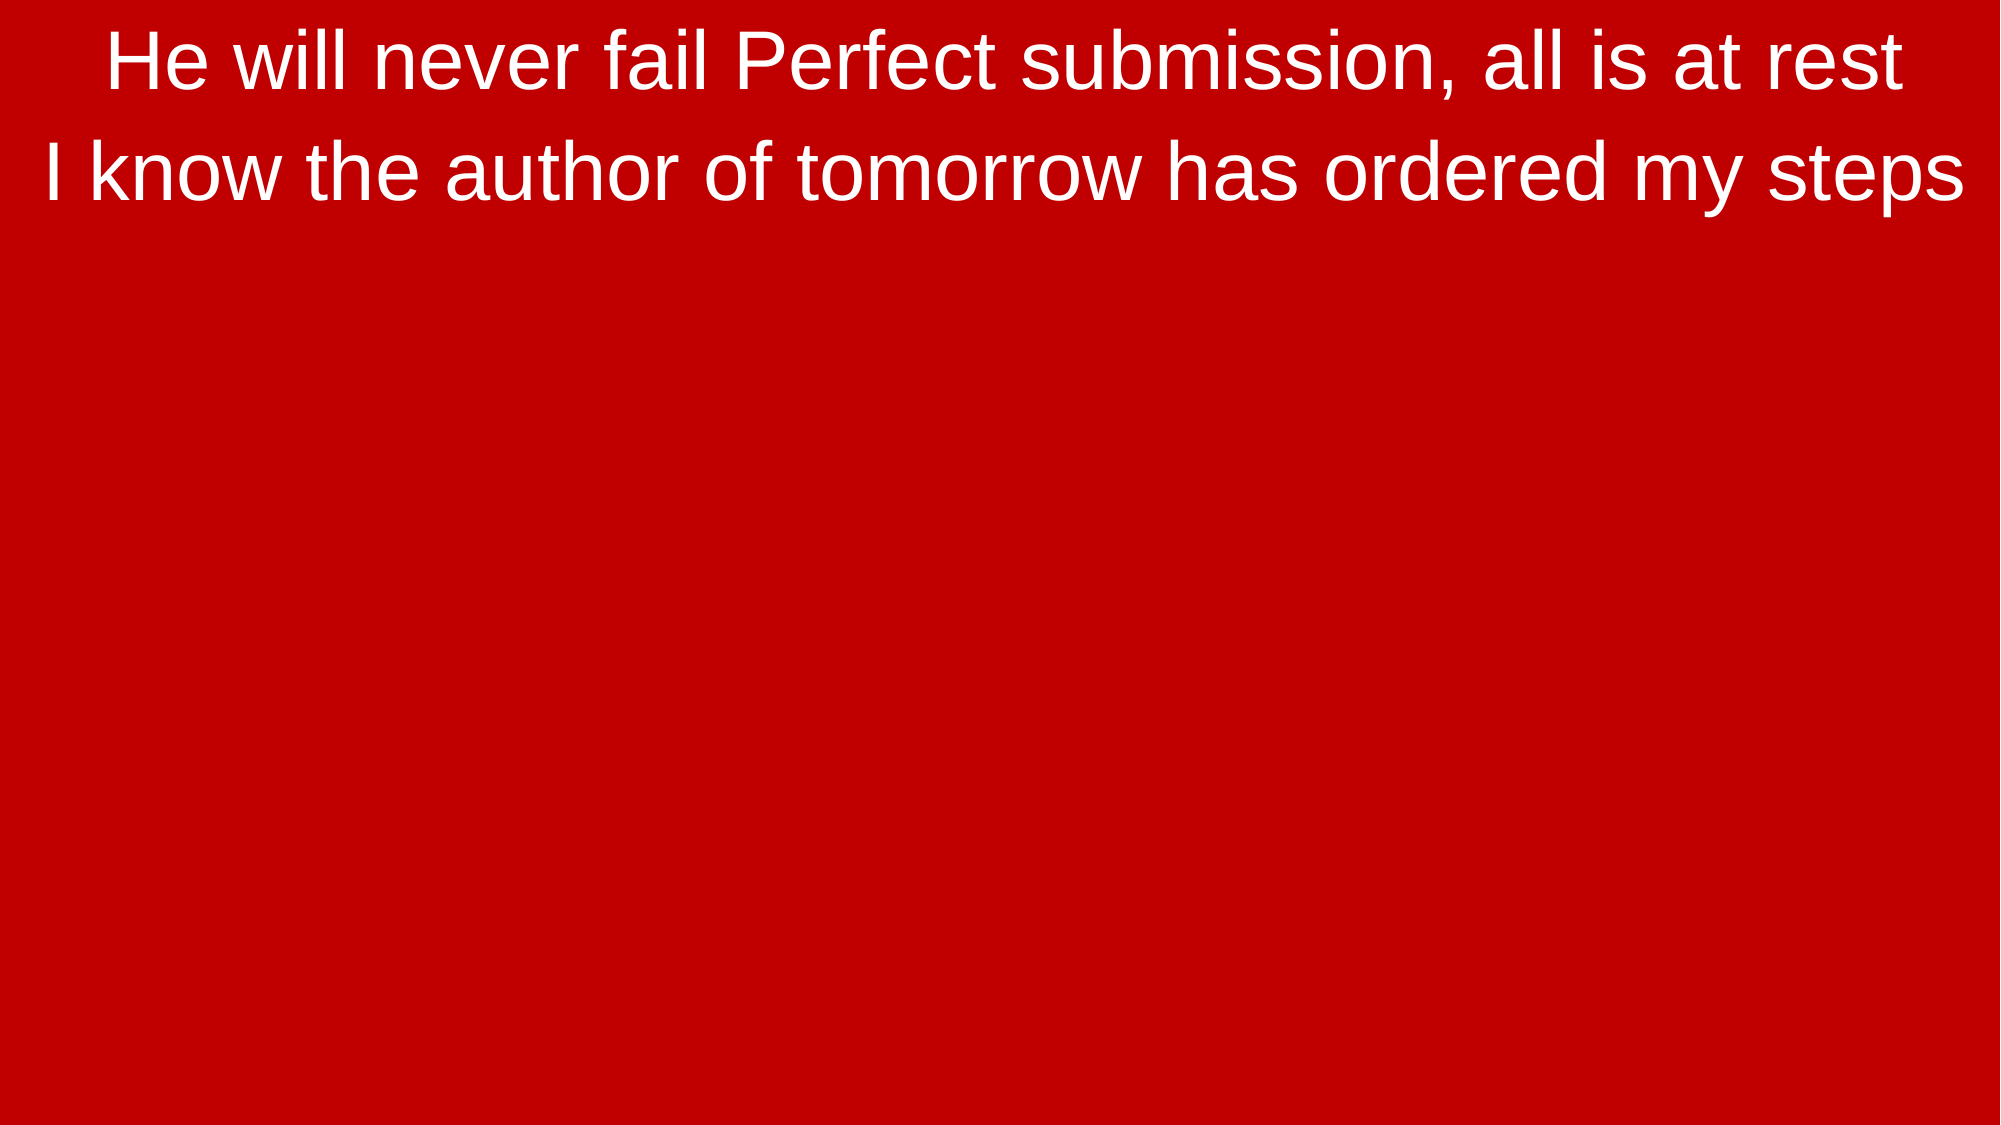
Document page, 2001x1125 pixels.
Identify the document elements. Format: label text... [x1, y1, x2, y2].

list He will never fail Perfect submission, all is at rest I know the author of tomorrow has ordered my steps [10, 9, 2000, 784]
